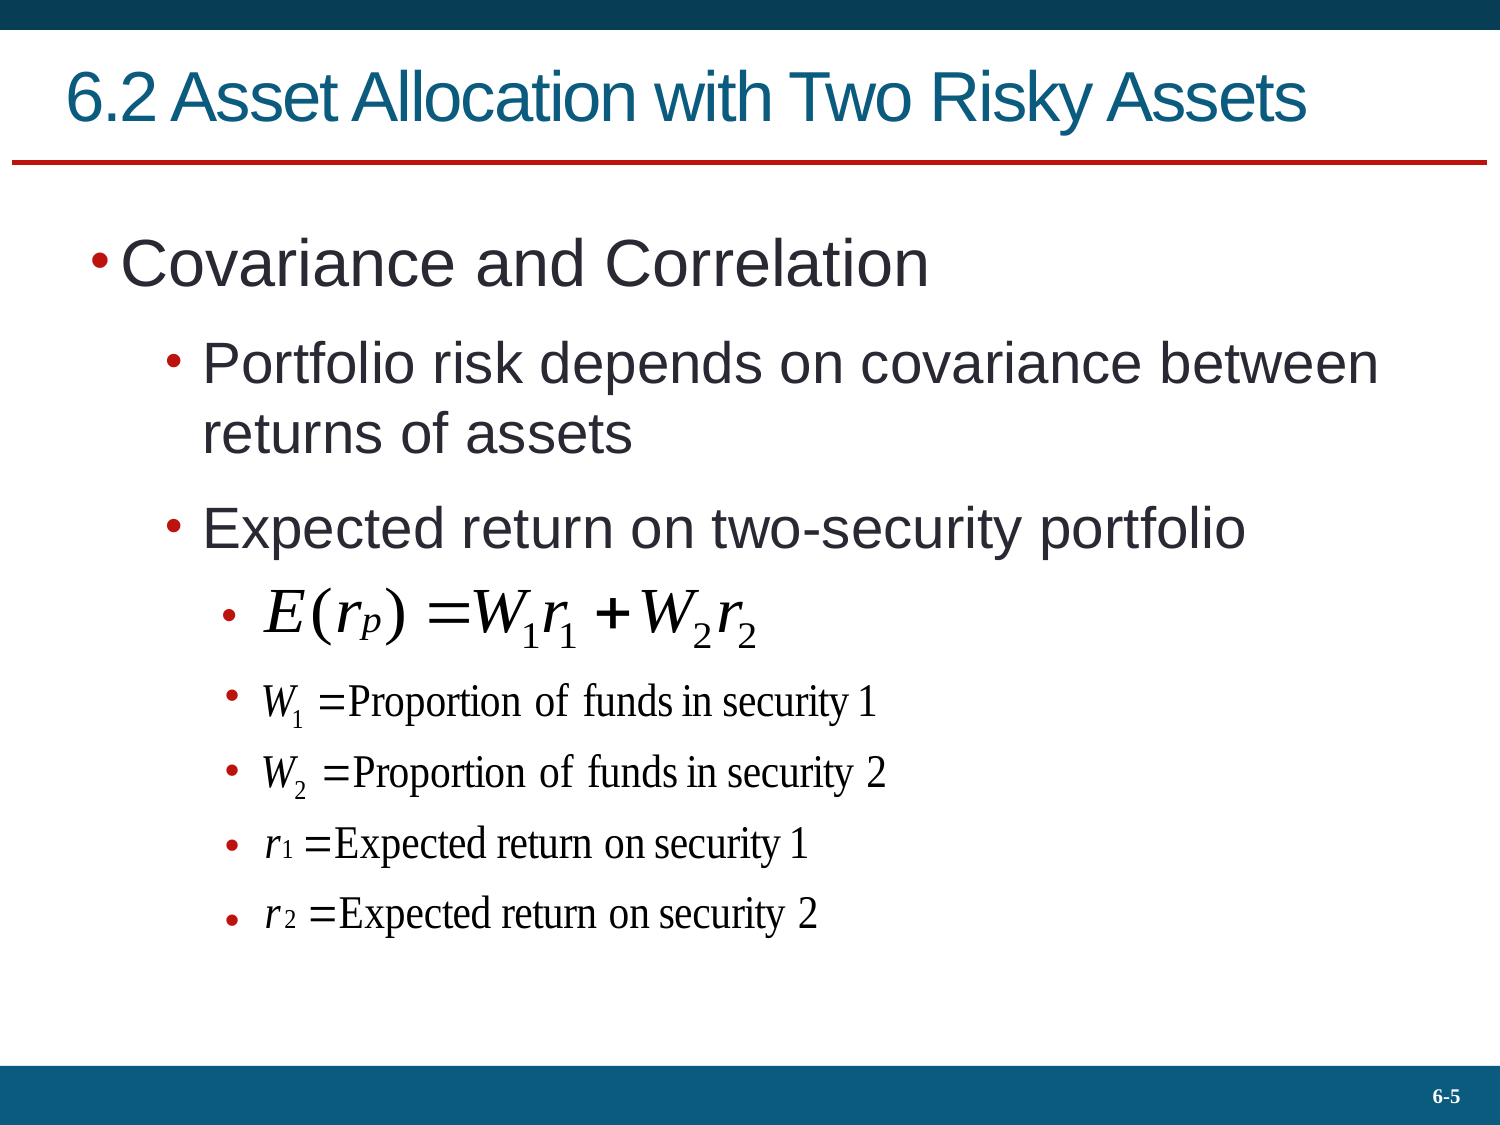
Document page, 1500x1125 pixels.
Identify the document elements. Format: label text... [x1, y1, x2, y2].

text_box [257, 668, 895, 951]
title 6.2 Asset Allocation with Two Risky Assets [50, 24, 1450, 163]
list Covariance and Correlation Portfolio risk depends on covariance between returns of assets Expected return on two-security portfolio [75, 212, 1438, 1075]
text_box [251, 567, 771, 761]
